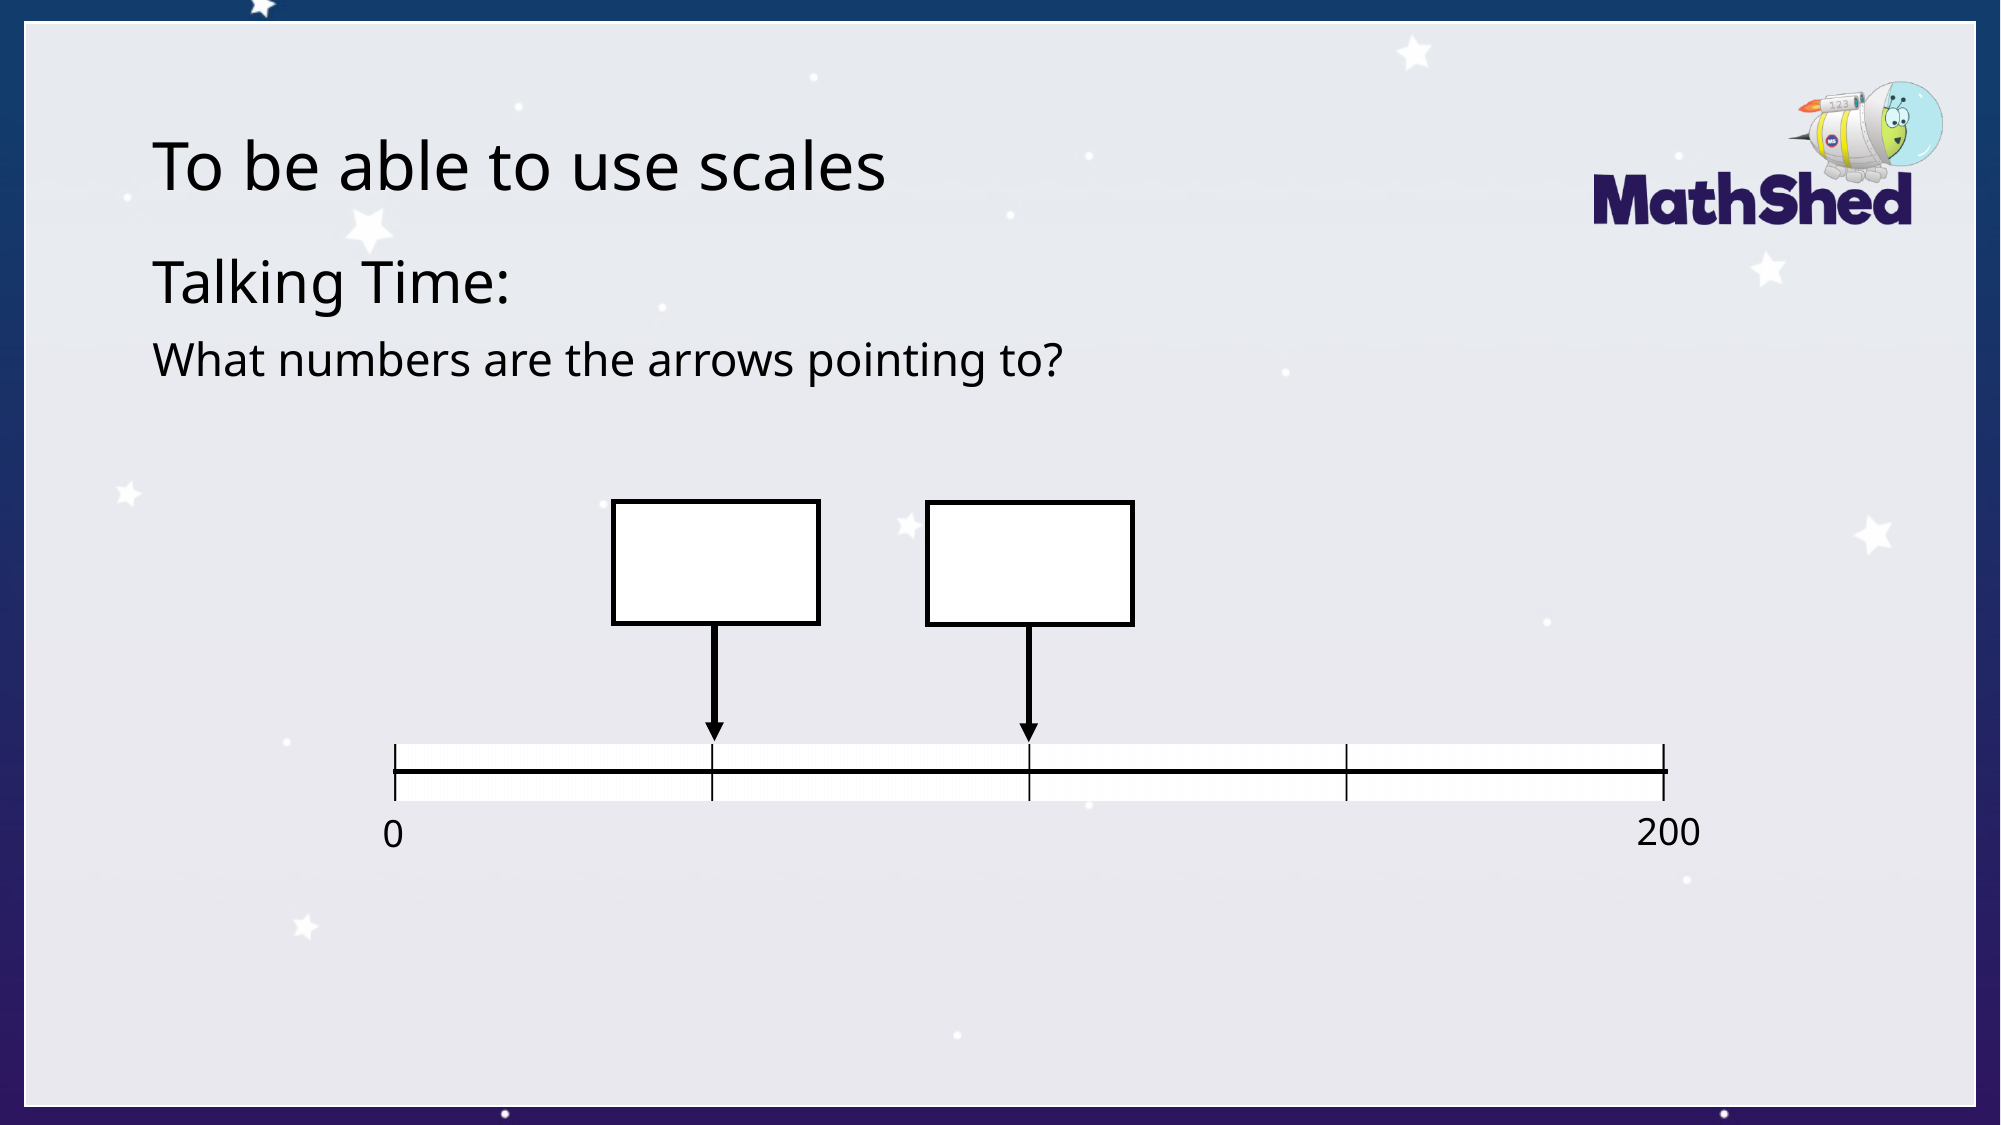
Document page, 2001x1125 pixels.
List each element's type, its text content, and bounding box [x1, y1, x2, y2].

text_box [612, 500, 820, 625]
text_box 0 [367, 802, 419, 863]
text_box [927, 501, 1134, 626]
picture [0, 0, 2001, 1125]
text_box 200 [1621, 800, 1717, 860]
list Talking Time: What numbers are the arrows pointing to? [137, 245, 1893, 960]
title To be able to use scales [137, 59, 1578, 245]
